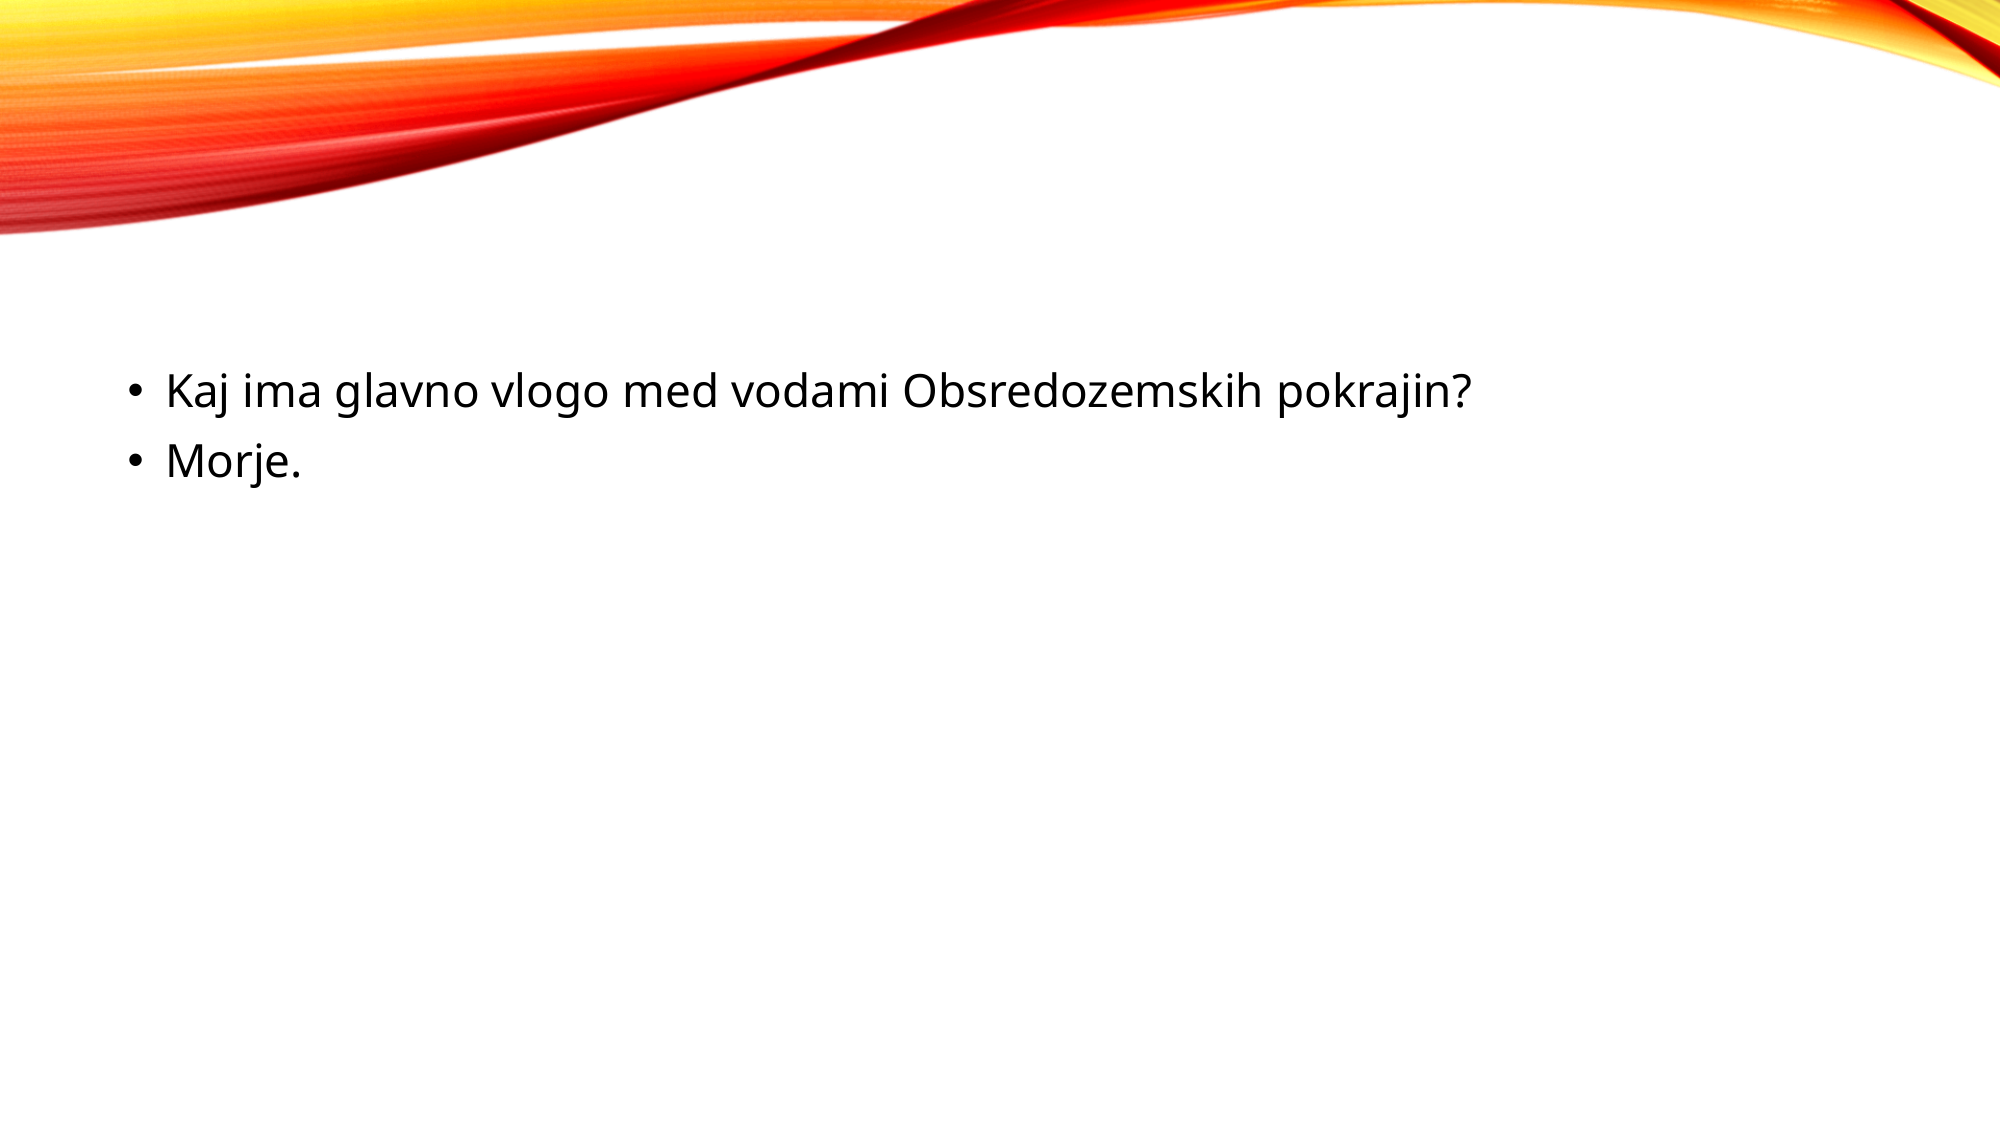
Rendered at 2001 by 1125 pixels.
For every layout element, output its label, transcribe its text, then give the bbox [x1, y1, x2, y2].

picture [0, 0, 2000, 237]
list Kaj ima glavno vlogo med vodami Obsredozemskih pokrajin? Morje. [112, 360, 1888, 1021]
